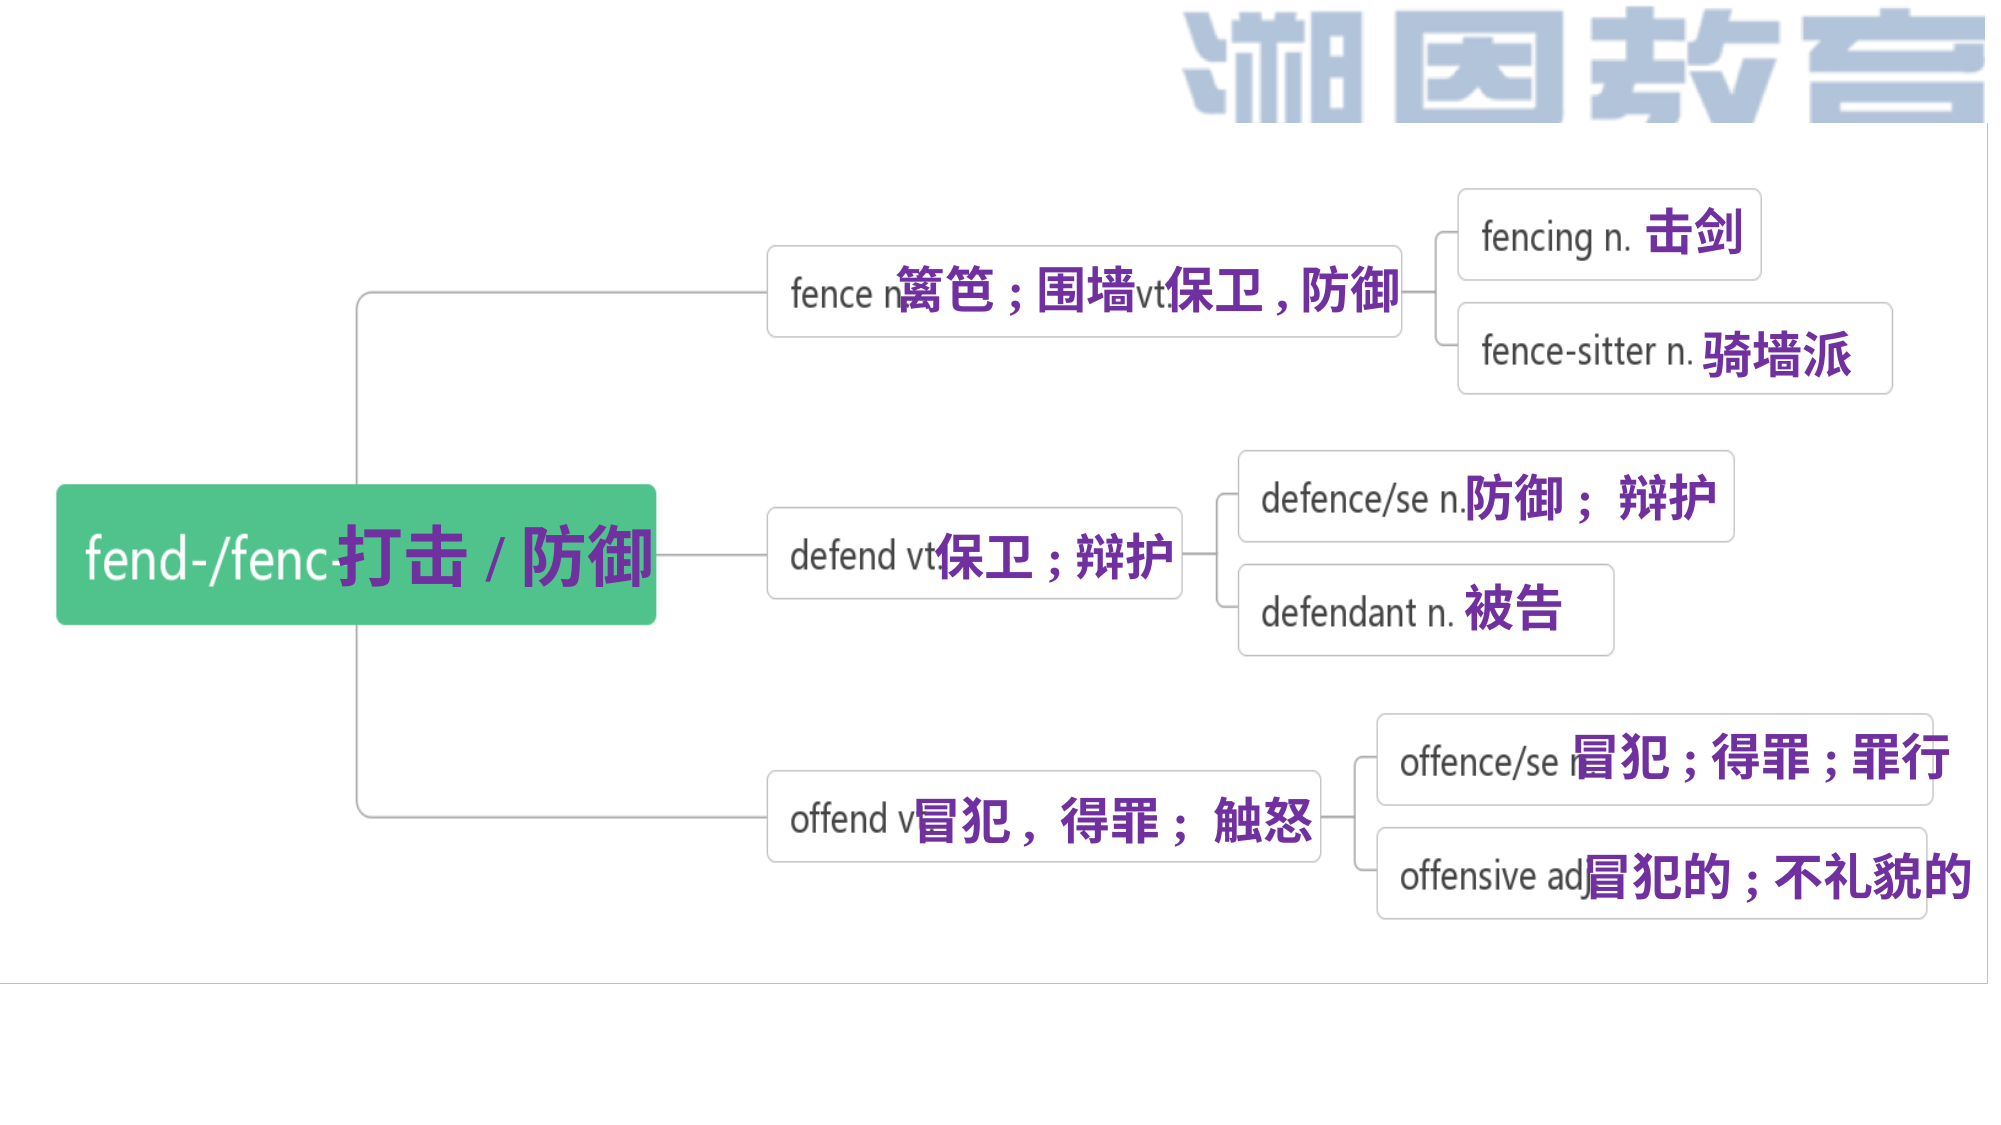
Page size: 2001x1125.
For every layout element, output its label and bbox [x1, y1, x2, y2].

picture [0, 4, 2000, 988]
